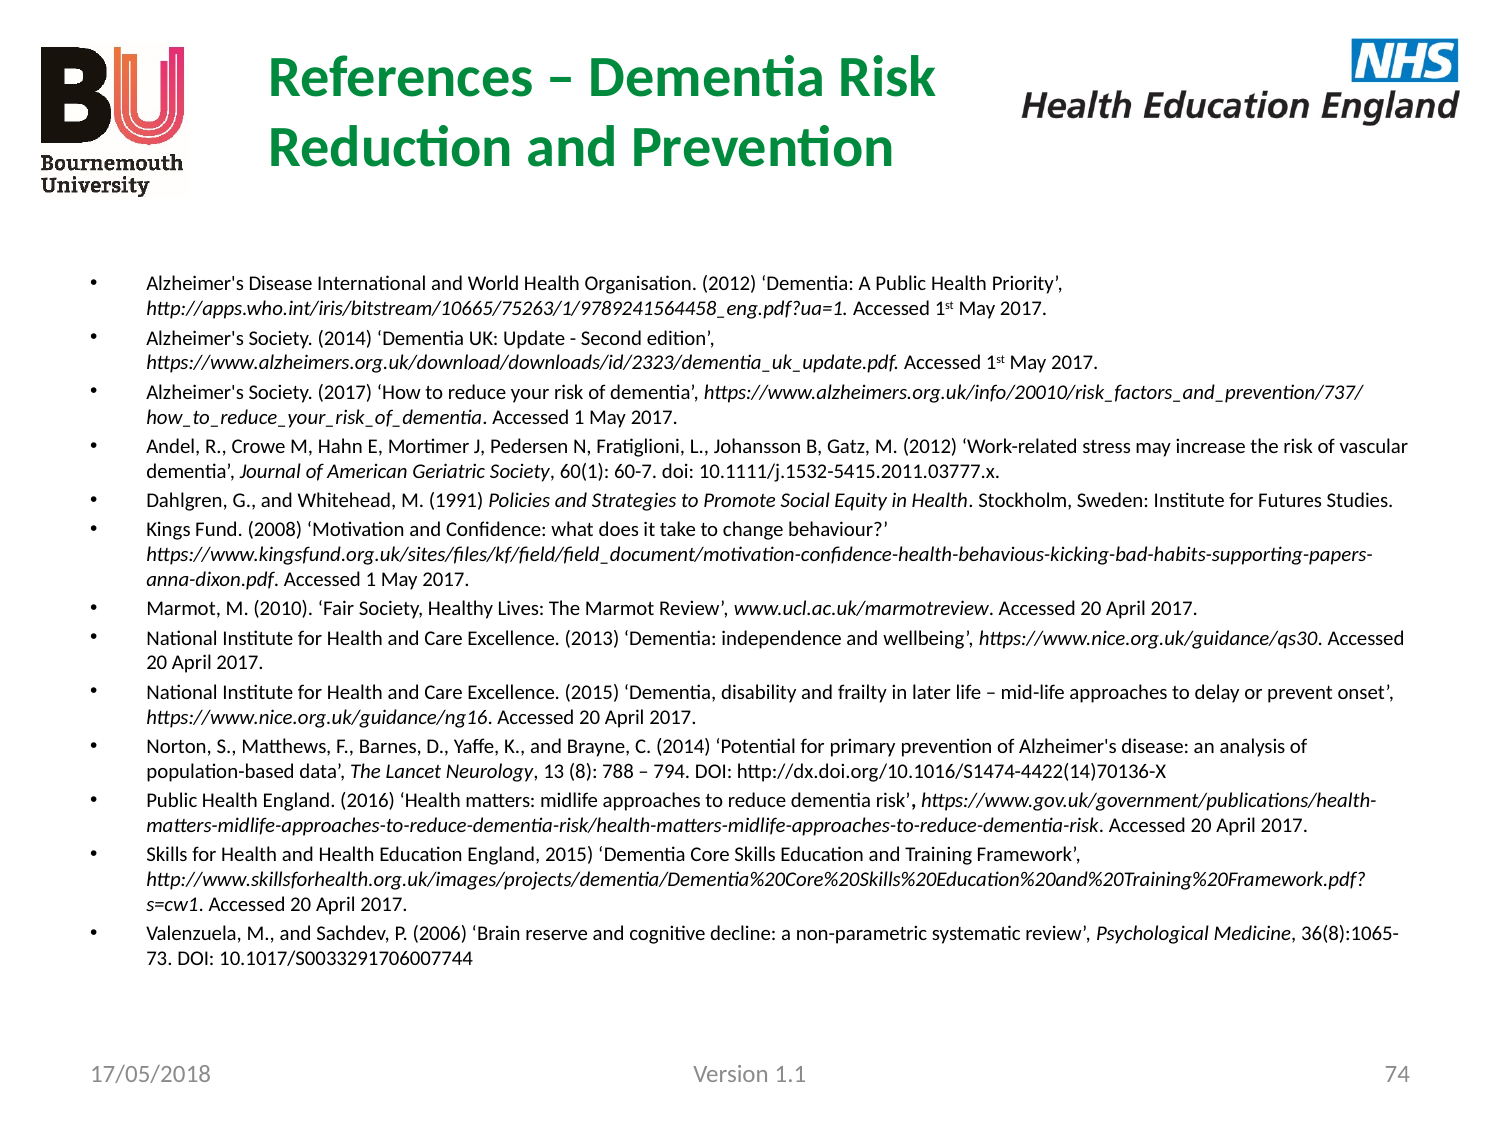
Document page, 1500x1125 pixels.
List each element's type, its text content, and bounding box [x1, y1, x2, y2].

title References – Dementia Risk Reduction and Prevention [253, 30, 1022, 203]
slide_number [75, 1042, 425, 1103]
slide_number 74 [1074, 1042, 1425, 1103]
footer Version 1.1 [512, 1042, 988, 1103]
picture [1022, 38, 1460, 126]
text_box [88, 160, 1436, 986]
picture [41, 42, 189, 197]
list Alzheimer's Disease International and World Health Organisation. (2012) ‘Dementia: A Public Health Priority’, http://apps.who.int/iris/bitstream/10665/75263/1/9789241564458_eng.pdf?ua=1. Accessed 1st May 2017. Alzheimer's Society. (2014) ‘Dementia UK: Update - Second edition’, https://www.alzheimers.org.uk/download/downloads/id/2323/dementia_uk_update.pdf. Accessed 1st May 2017. Alzheimer's Society. (2017) ‘How to reduce your risk of dementia’, https://www.alzheimers.org.uk/info/20010/risk_factors_and_prevention/737/how_to_reduce_your_risk_of_dementia. Accessed 1 May 2017. Andel, R., Crowe M, Hahn E, Mortimer J, Pedersen N, Fratiglioni, L., Johansson B, Gatz, M. (2012) ‘Work-related stress may increase the risk of vascular dementia’, Journal of American Geriatric Society, 60(1): 60-7. doi: 10.1111/j.1532-5415.2011.03777.x. Dahlgren, G., and Whitehead, M. (1991) Policies and Strategies to Promote Social Equity in Health. Stockholm, Sweden: Institute for Futures Studies. Kings Fund. (2008) ‘Motivation and Confidence: what does it take to change behaviour?’ https://www.kingsfund.org.uk/sites/files/kf/field/field_document/motivation-confidence-health-behavious-kicking-bad-habits-supporting-papers-anna-dixon.pdf. Accessed 1 May 2017. Marmot, M. (2010). ‘Fair Society, Healthy Lives: The Marmot Review’, www.ucl.ac.uk/marmotreview. Accessed 20 April 2017. National Institute for Health and Care Excellence. (2013) ‘Dementia: independence and wellbeing’, https://www.nice.org.uk/guidance/qs30. Accessed 20 April 2017. National Institute for Health and Care Excellence. (2015) ‘Dementia, disability and frailty in later life – mid-life approaches to delay or prevent onset’, https://www.nice.org.uk/guidance/ng16. Accessed 20 April 2017. Norton, S., Matthews, F., Barnes, D., Yaffe, K., and Brayne, C. (2014) ‘Potential for primary prevention of Alzheimer's disease: an analysis of population-based data’, The Lancet Neurology, 13 (8): 788 – 794. DOI: http://dx.doi.org/10.1016/S1474-4422(14)70136-X Public Health England. (2016) ‘Health matters: midlife approaches to reduce dementia risk’, https://www.gov.uk/government/publications/health-matters-midlife-approaches-to-reduce-dementia-risk/health-matters-midlife-approaches-to-reduce-dementia-risk. Accessed 20 April 2017. Skills for Health and Health Education England, 2015) ‘Dementia Core Skills Education and Training Framework’, http://www.skillsforhealth.org.uk/images/projects/dementia/Dementia%20Core%20Skills%20Education%20and%20Training%20Framework.pdf?s=cw1. Accessed 20 April 2017. Valenzuela, M., and Sachdev, P. (2006) ‘Brain reserve and cognitive decline: a non-parametric systematic review’, Psychological Medicine, 36(8):1065-73. DOI: 10.1017/S0033291706007744 [75, 262, 1425, 1005]
